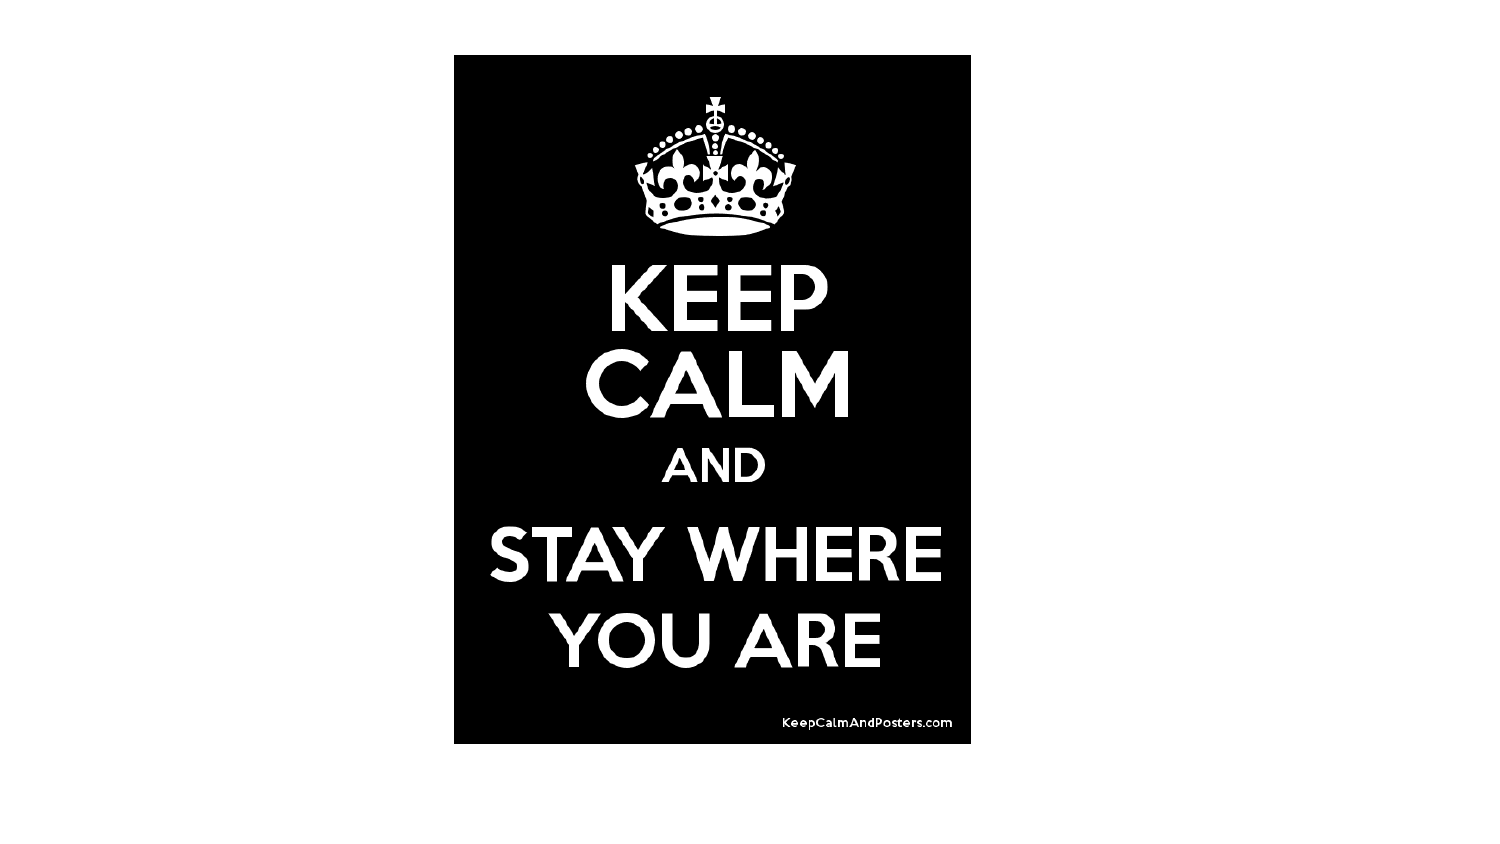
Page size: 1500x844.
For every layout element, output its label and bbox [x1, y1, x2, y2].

picture [454, 55, 972, 745]
